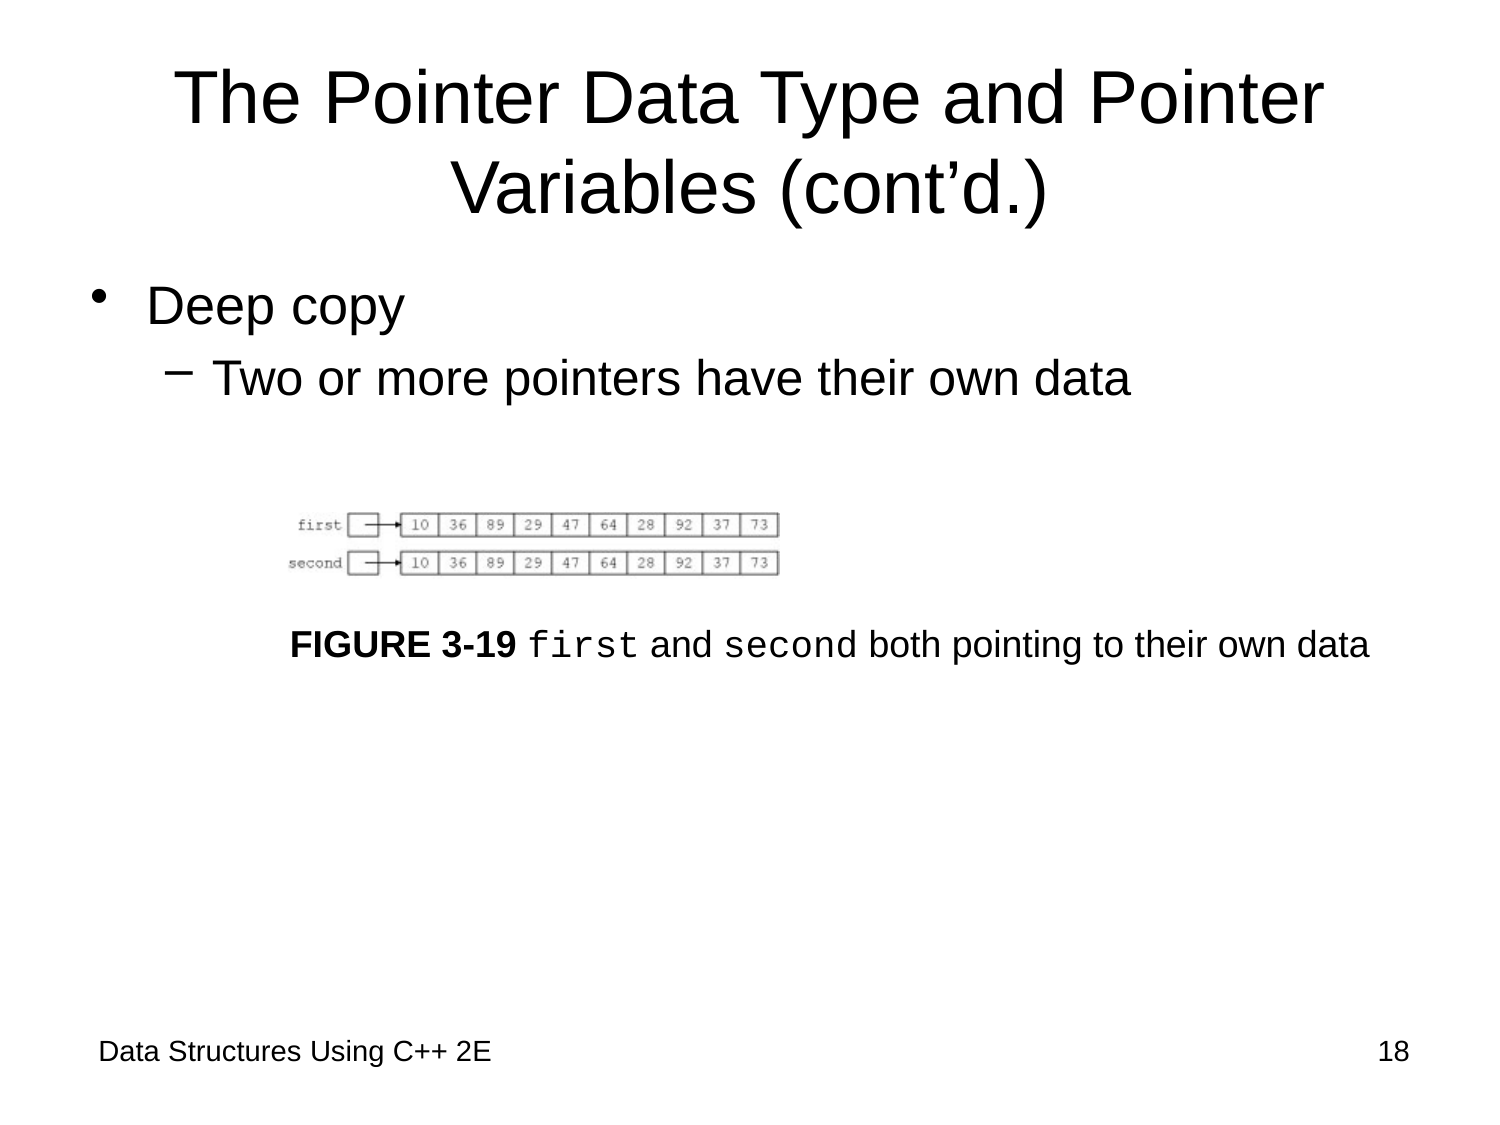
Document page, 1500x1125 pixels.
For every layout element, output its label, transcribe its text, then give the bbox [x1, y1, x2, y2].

slide_number 18 [1287, 1024, 1426, 1103]
title The Pointer Data Type and Pointer Variables (cont’d.) [75, 45, 1425, 233]
footer Data Structures Using C++ 2E [74, 1024, 1213, 1103]
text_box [274, 512, 1386, 673]
list Deep copy Two or more pointers have their own data [75, 262, 1425, 550]
